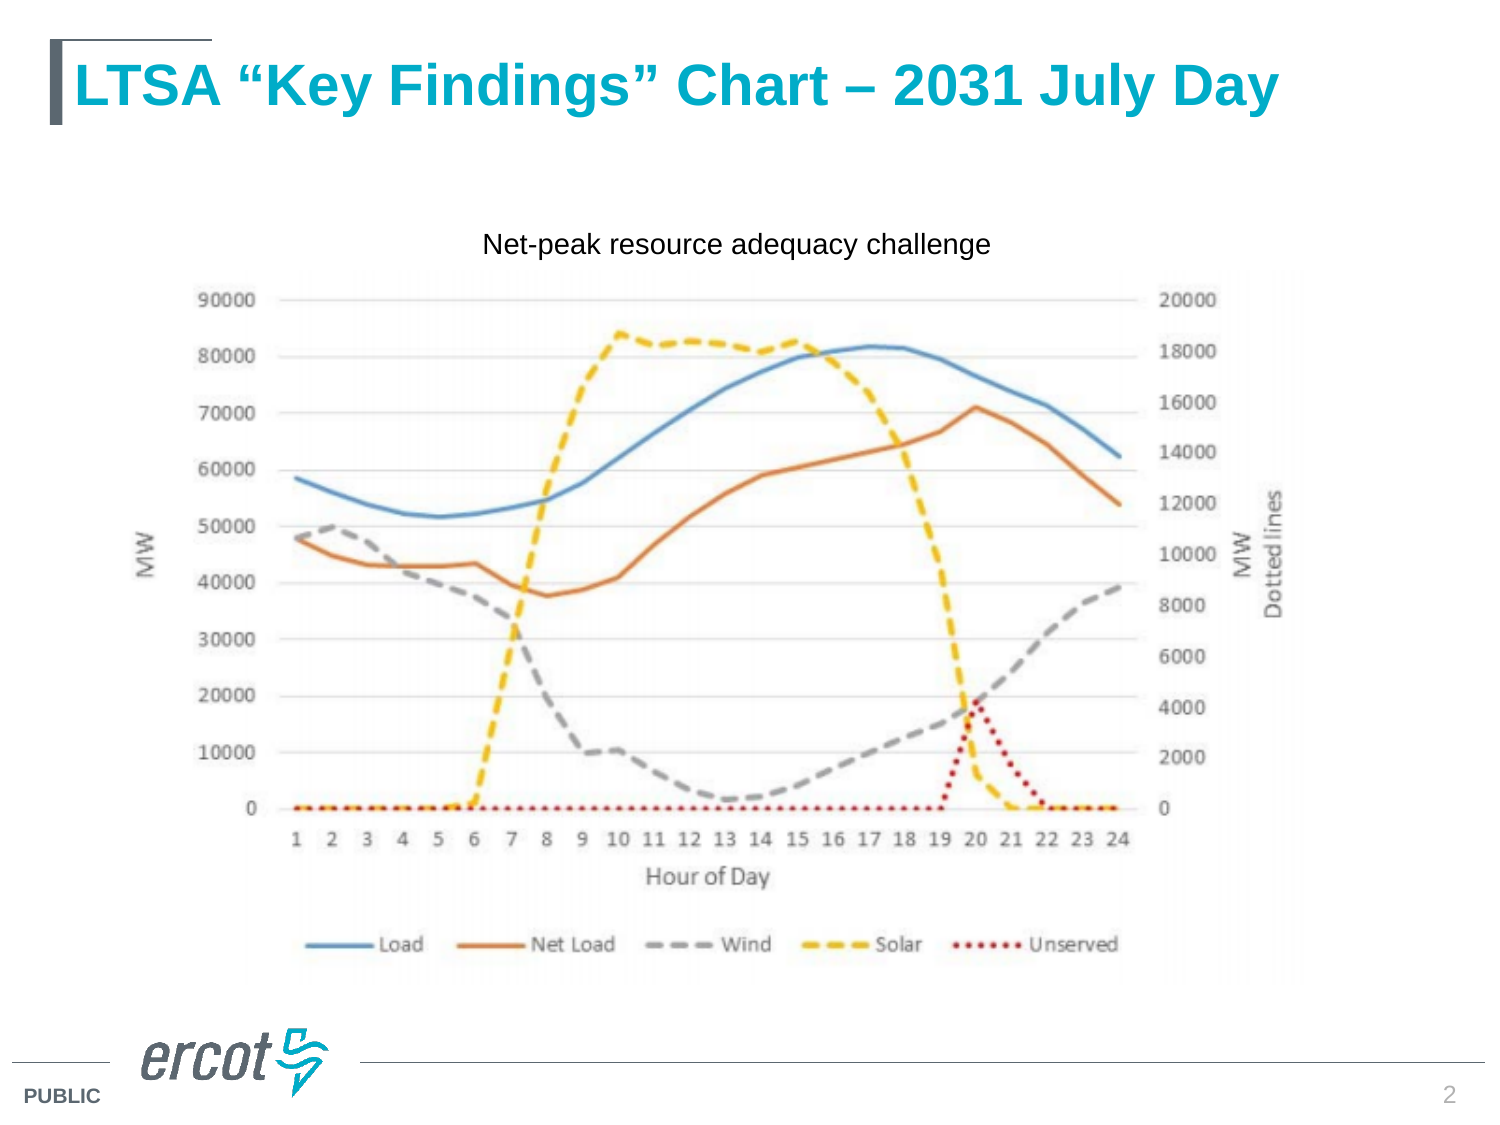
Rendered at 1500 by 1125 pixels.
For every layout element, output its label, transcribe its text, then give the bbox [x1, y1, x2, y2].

picture [118, 268, 1310, 988]
title LTSA “Key Findings” Chart – 2031 July Day [59, 39, 1448, 228]
picture [137, 1024, 332, 1100]
slide_number 2 [1412, 1076, 1488, 1112]
text_box Net-peak resource adequacy challenge [362, 217, 1113, 266]
